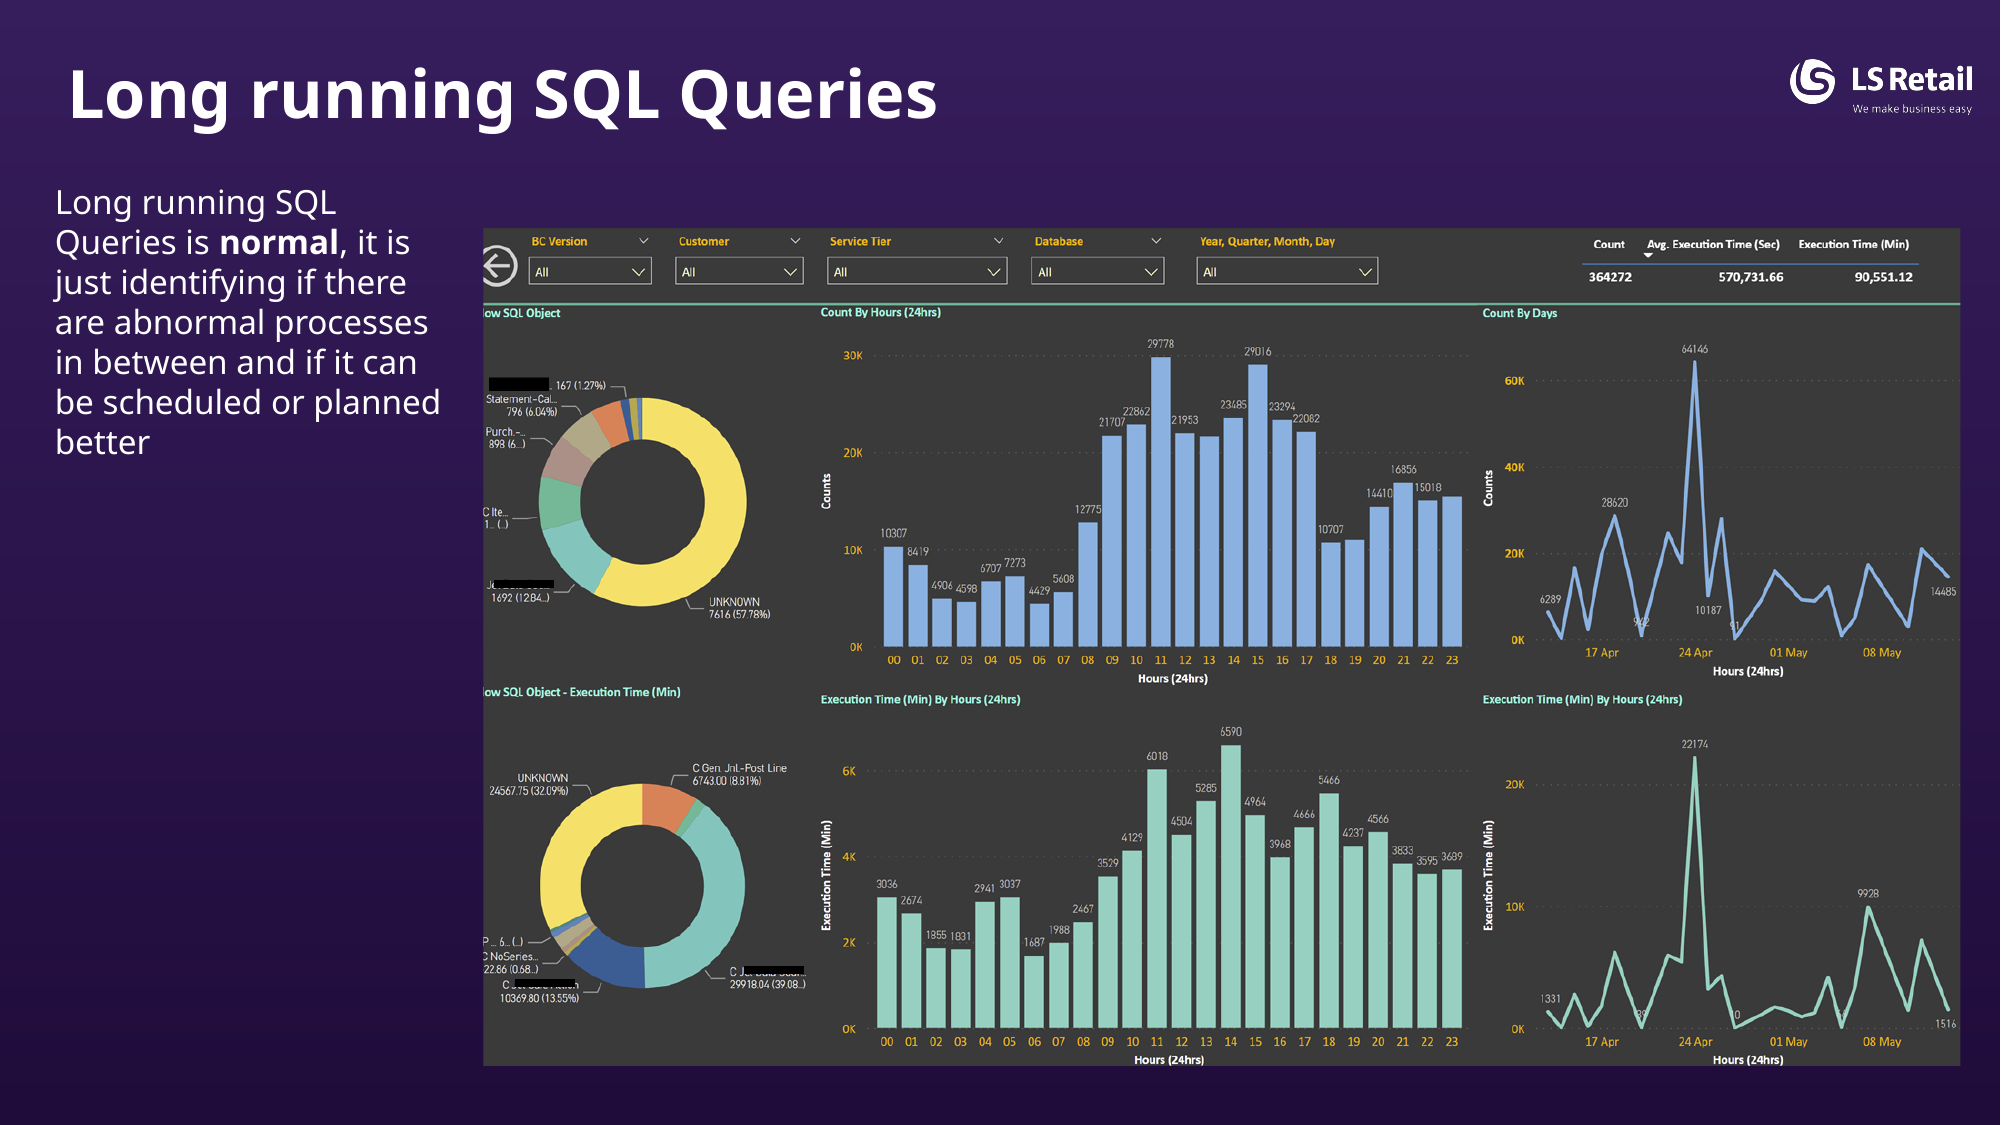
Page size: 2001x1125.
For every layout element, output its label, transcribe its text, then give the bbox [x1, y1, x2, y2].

list Long running SQL Queries is normal, it is just identifying if there are abnormal processes in between and if it can be scheduled or planned better [40, 173, 477, 1072]
list Long running SQL Queries [52, 53, 1701, 124]
picture [1790, 59, 1972, 115]
picture [483, 228, 1961, 1066]
